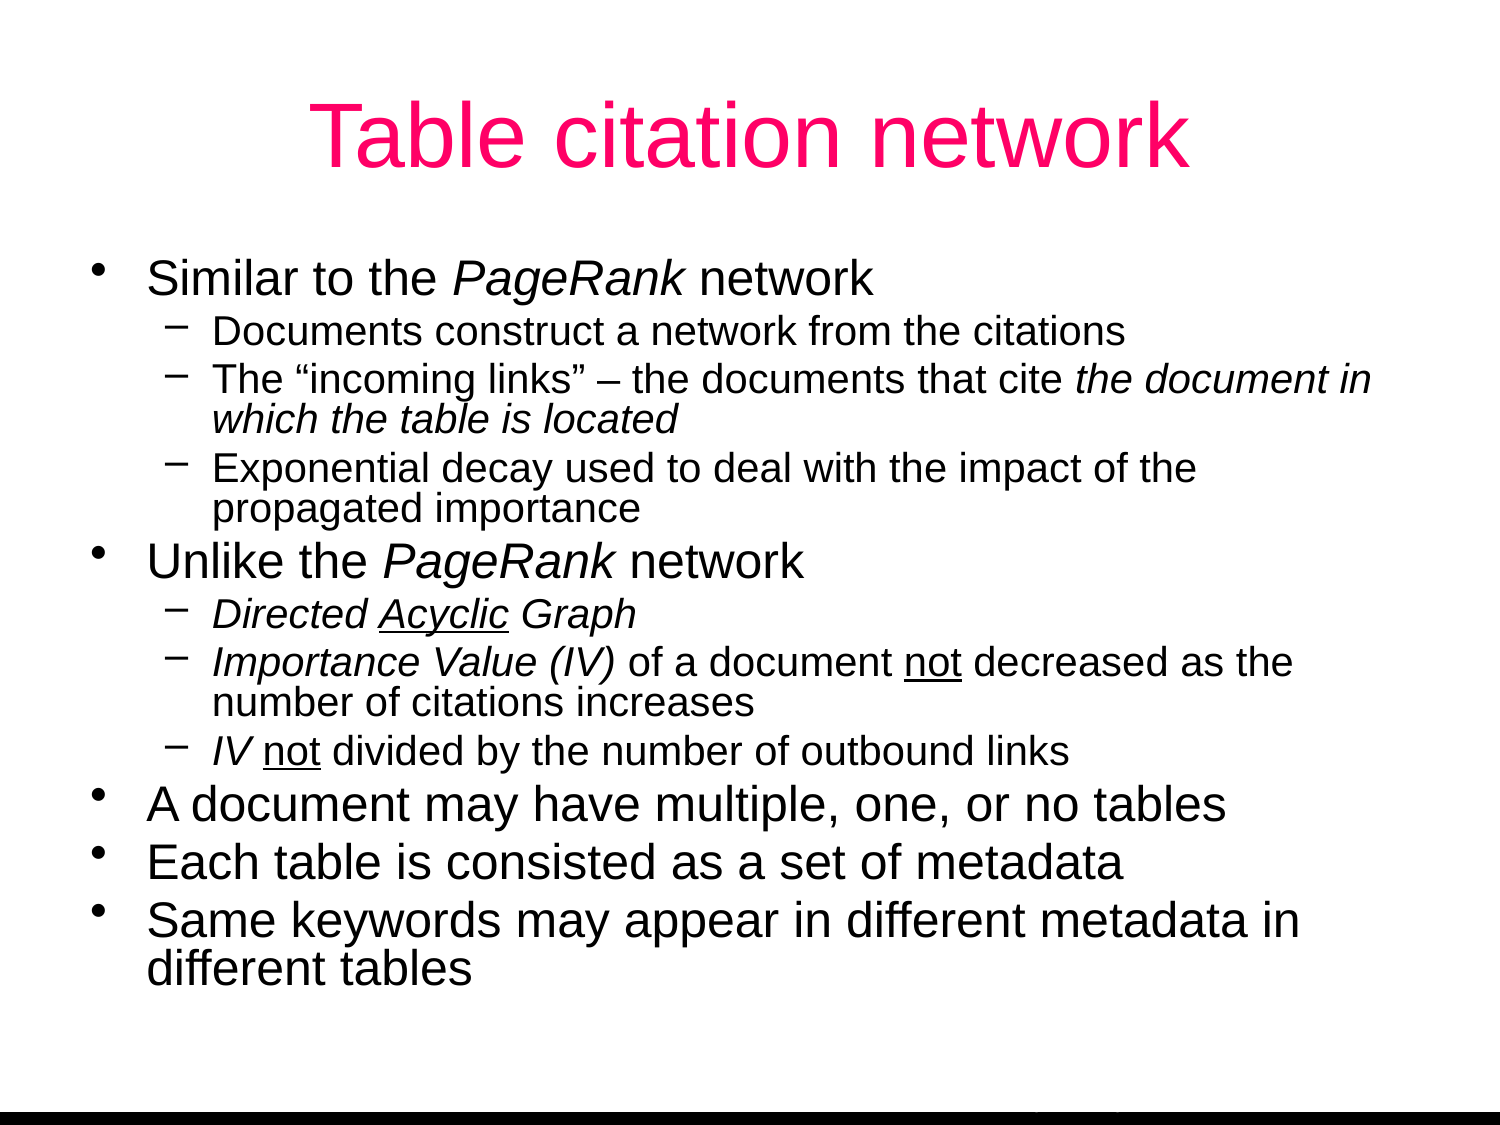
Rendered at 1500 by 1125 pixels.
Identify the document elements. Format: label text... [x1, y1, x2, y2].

title Table citation network [74, 37, 1426, 226]
list Similar to the PageRank network Documents construct a network from the citations The “incoming links” – the documents that cite the document in which the table is located Exponential decay used to deal with the impact of the propagated importance Unlike the PageRank network Directed Acyclic Graph Importance Value (IV) of a document not decreased as the number of citations increases IV not divided by the number of outbound links A document may have multiple, one, or no tables Each table is consisted as a set of metadata Same keywords may appear in different metadata in different tables [74, 249, 1426, 1076]
